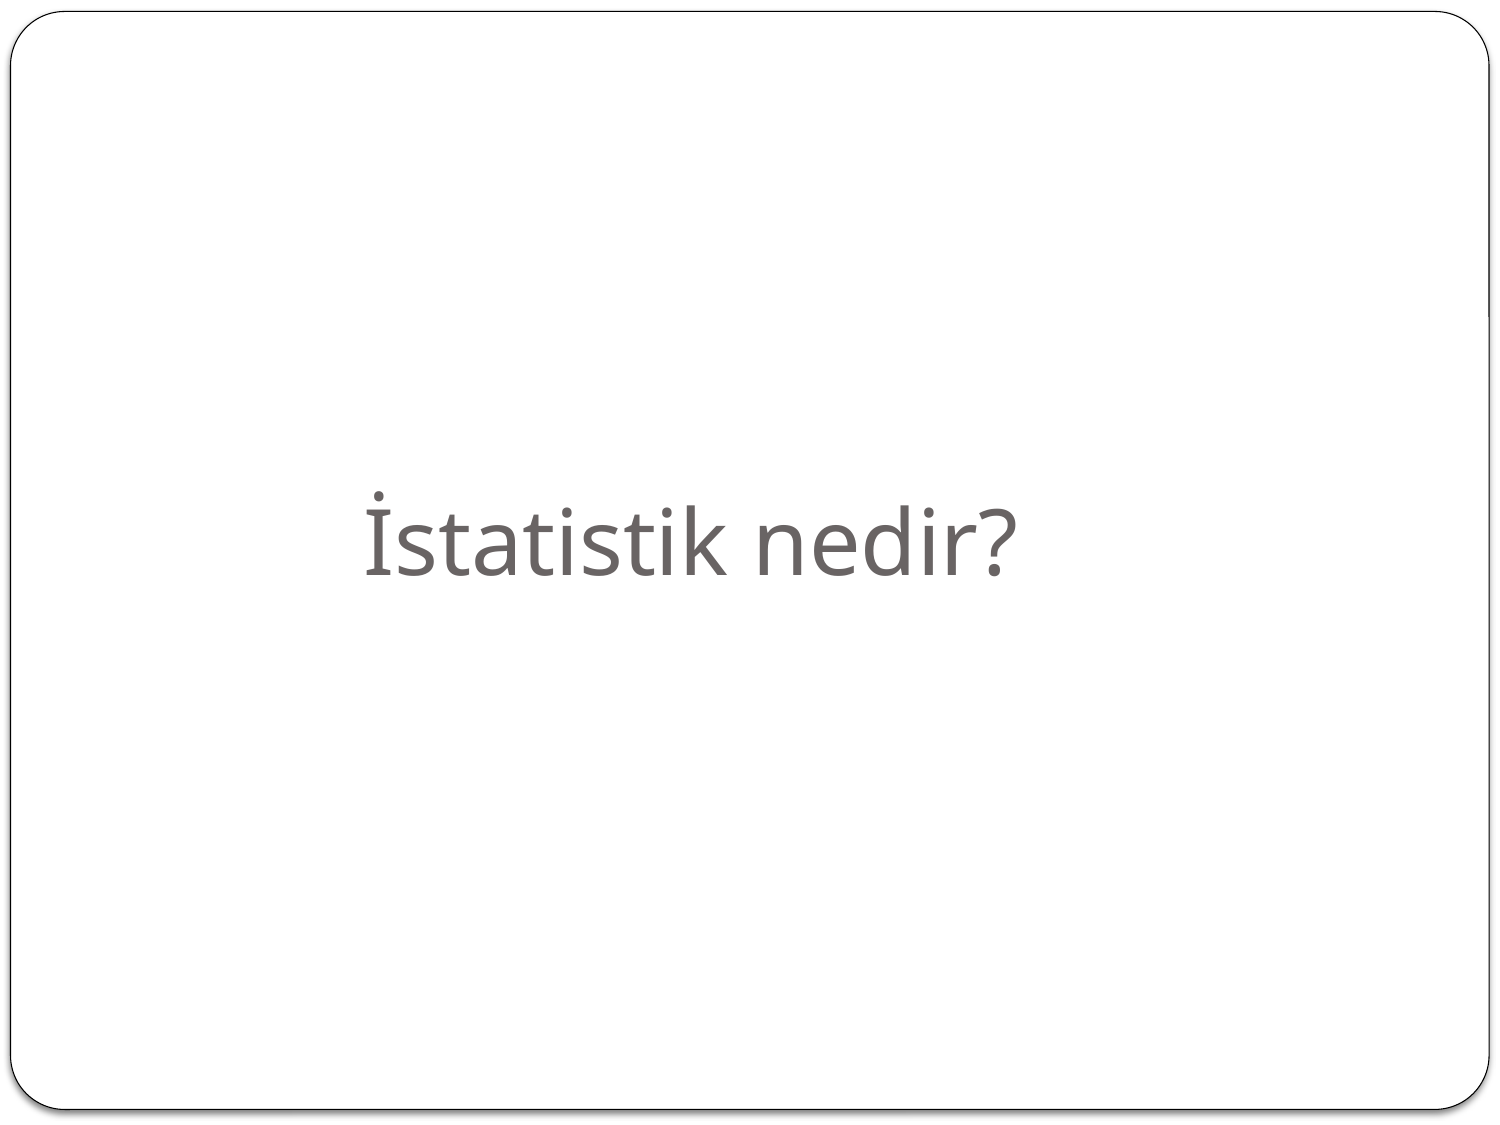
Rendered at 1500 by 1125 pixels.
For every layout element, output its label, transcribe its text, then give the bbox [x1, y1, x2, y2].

title İstatistik nedir? [348, 420, 1117, 609]
